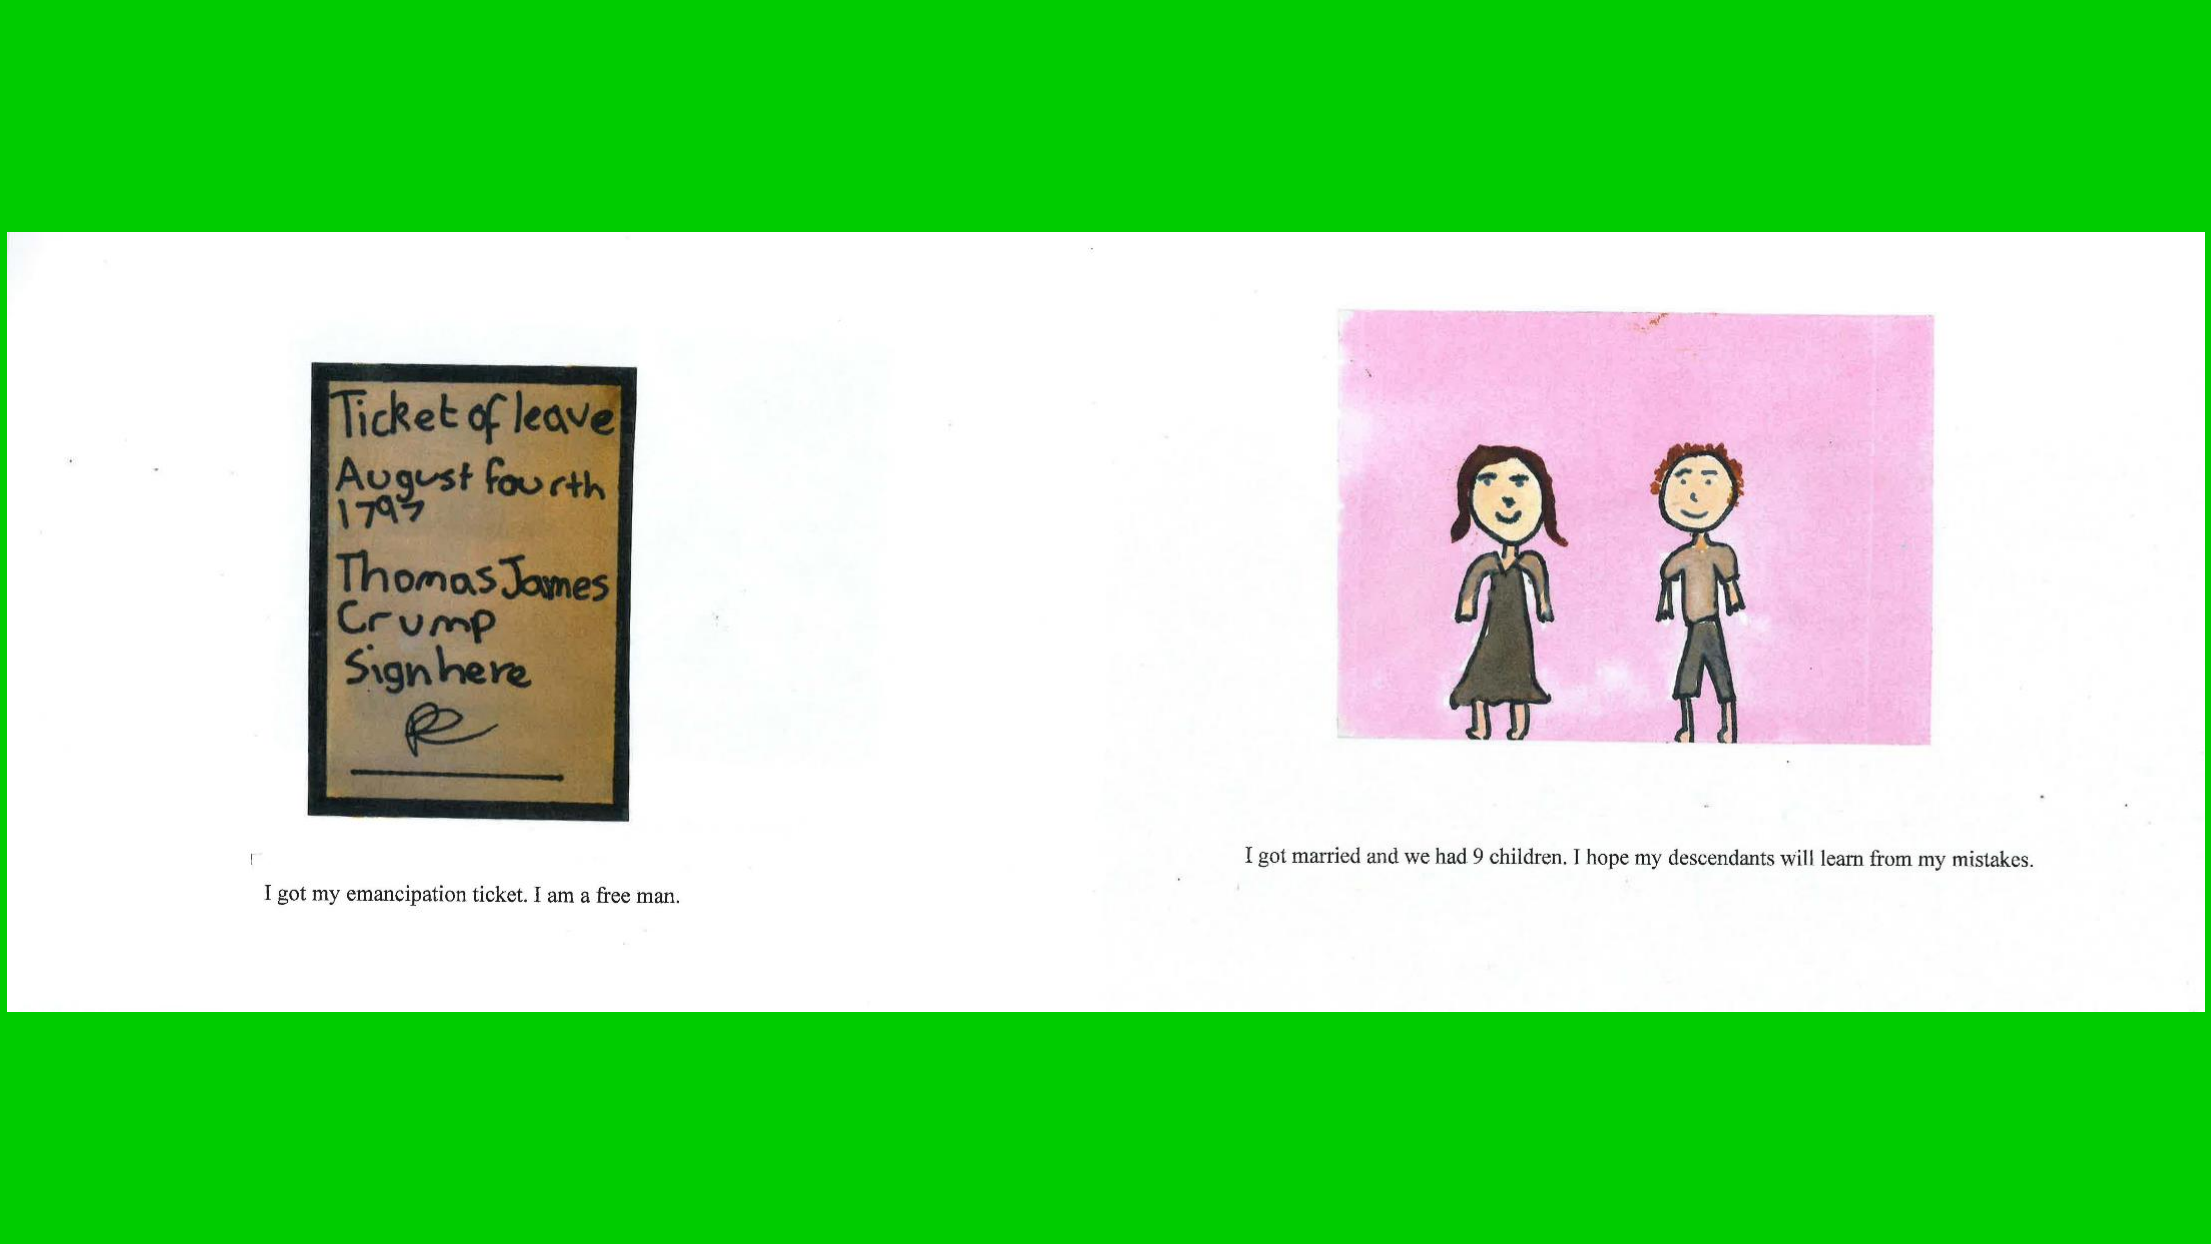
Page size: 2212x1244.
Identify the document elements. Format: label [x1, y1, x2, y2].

picture [6, 231, 2205, 1012]
